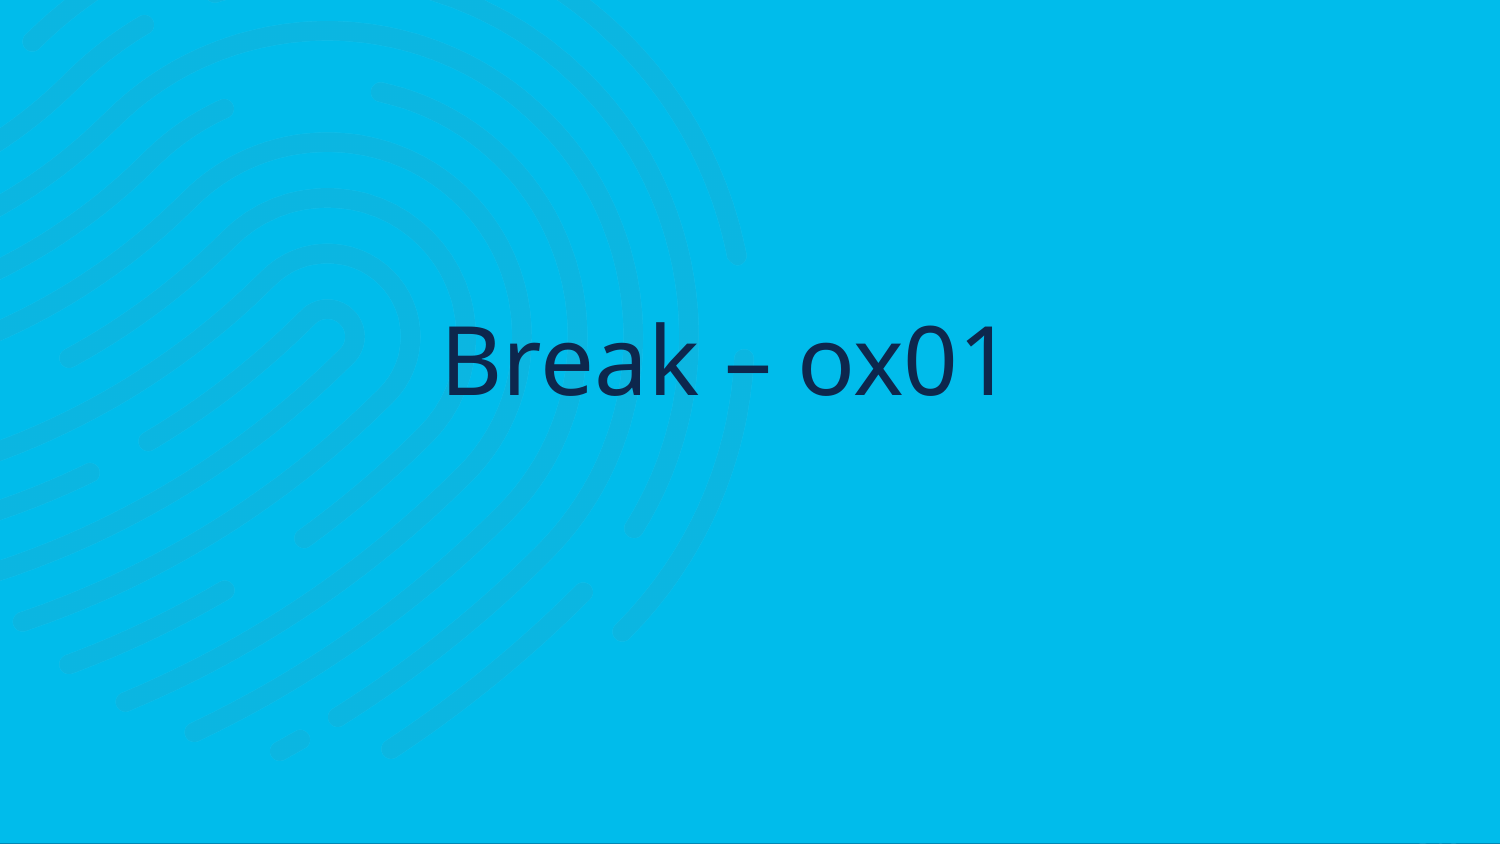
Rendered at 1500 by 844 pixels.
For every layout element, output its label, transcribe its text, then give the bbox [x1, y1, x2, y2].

title Break – ox01 [223, 266, 1231, 425]
